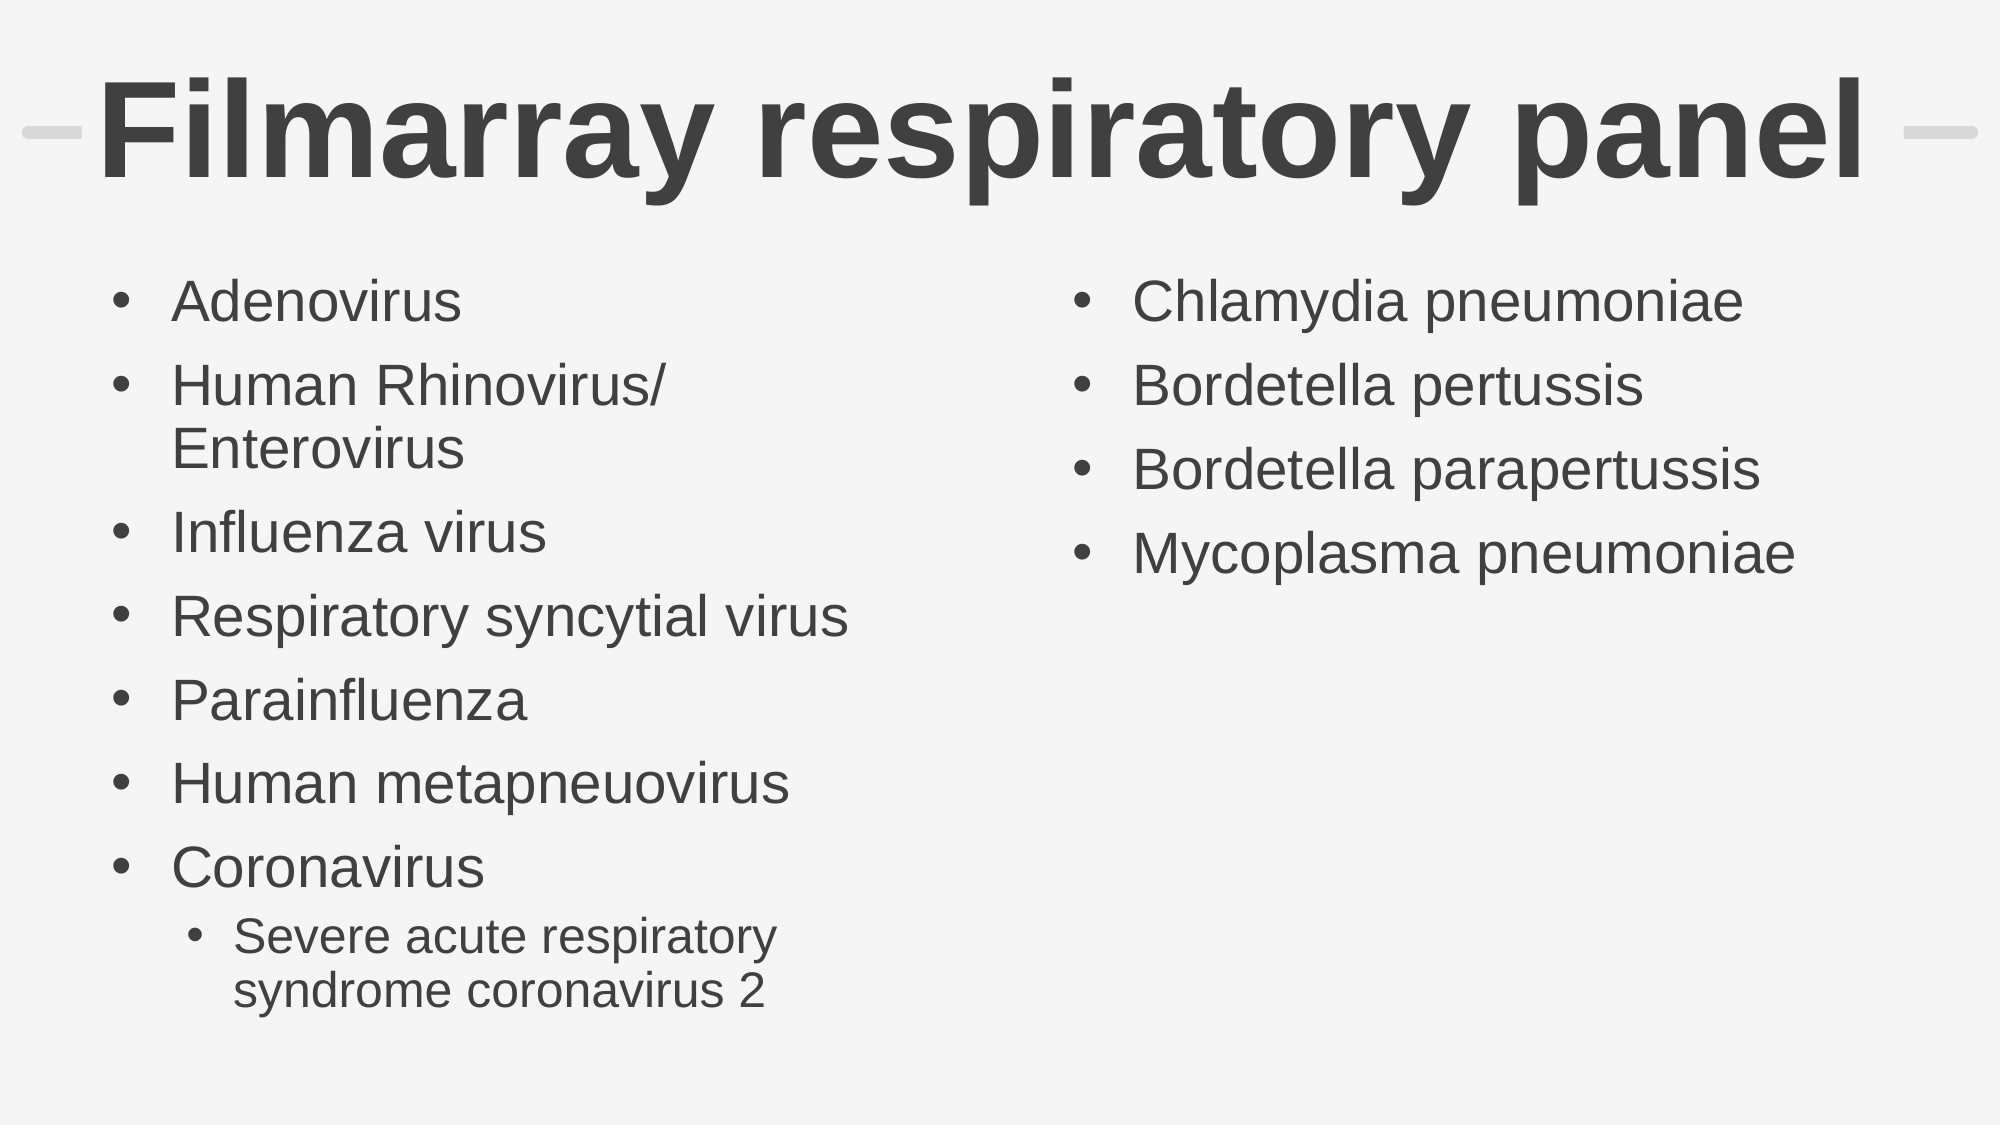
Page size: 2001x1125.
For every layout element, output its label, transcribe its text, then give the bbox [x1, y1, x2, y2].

list Chlamydia pneumoniae Bordetella pertussis Bordetella parapertussis Mycoplasma pneumoniae [1057, 264, 1904, 1050]
list Adenovirus Human Rhinovirus/ Enterovirus Influenza virus Respiratory syncytial virus Parainfluenza Human metapneuovirus Coronavirus Severe acute respiratory syndrome coronavirus 2 [96, 264, 943, 1050]
title Filmarray respiratory panel [81, 50, 1904, 216]
